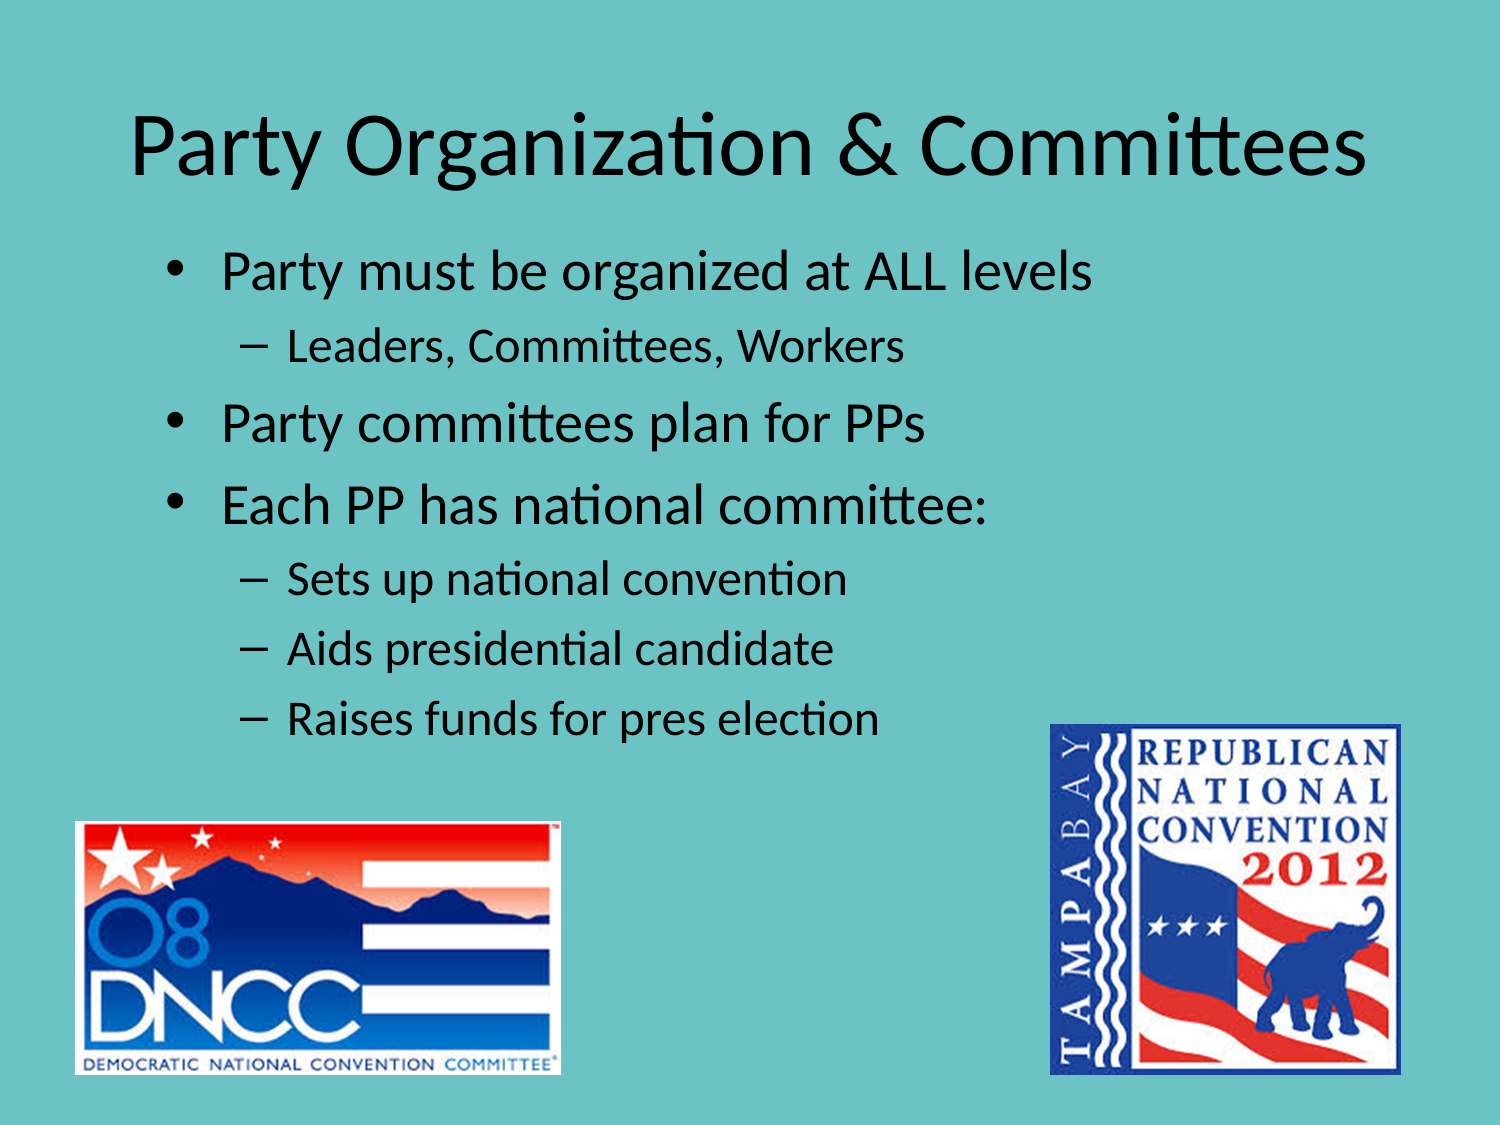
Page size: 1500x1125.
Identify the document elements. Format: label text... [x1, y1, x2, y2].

list Party must be organized at ALL levels Leaders, Committees, Workers Party committees plan for PPs Each PP has national committee: Sets up national convention Aids presidential candidate Raises funds for pres election [150, 233, 1350, 913]
picture [74, 821, 562, 1076]
picture [1049, 724, 1402, 1076]
title Party Organization & Committees [75, 45, 1425, 233]
